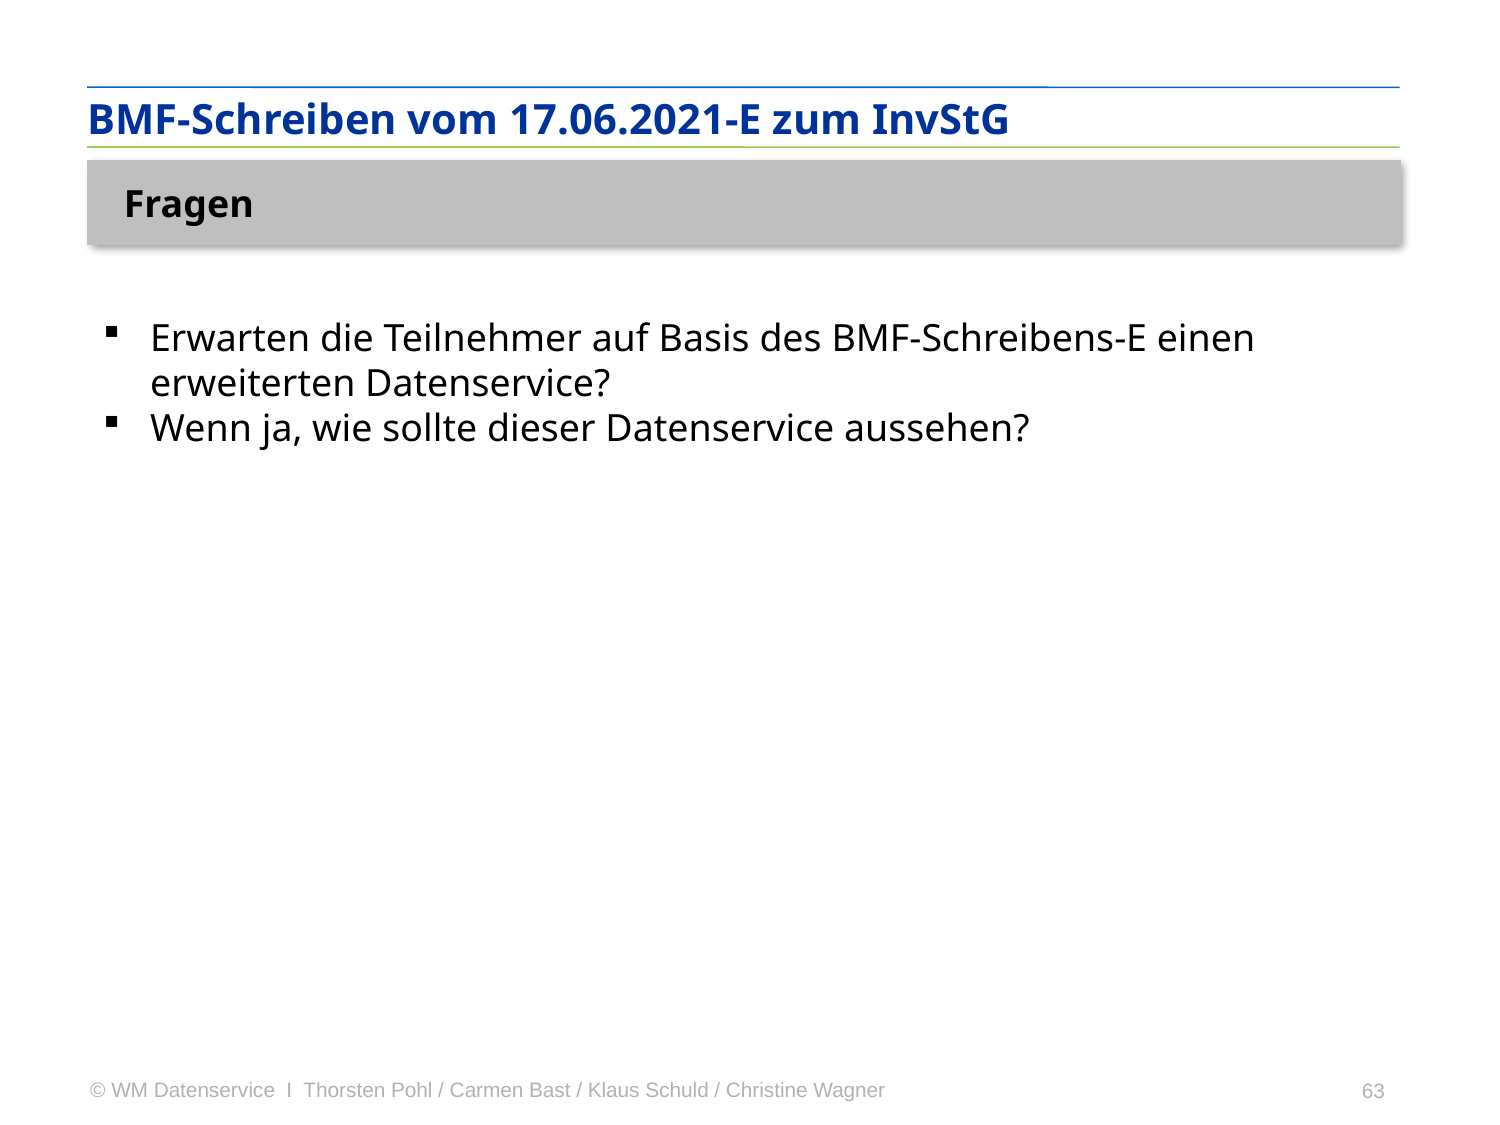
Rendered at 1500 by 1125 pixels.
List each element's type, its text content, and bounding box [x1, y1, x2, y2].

text_box 63 [997, 1070, 1400, 1115]
text_box Erwarten die Teilnehmer auf Basis des BMF-Schreibens-E einen erweiterten Datenservice? Wenn ja, wie sollte dieser Datenservice aussehen? [88, 306, 1400, 502]
text_box Fragen [88, 160, 1400, 244]
title BMF-Schreiben vom 17.06.2021-E zum InvStG [72, 61, 1424, 174]
